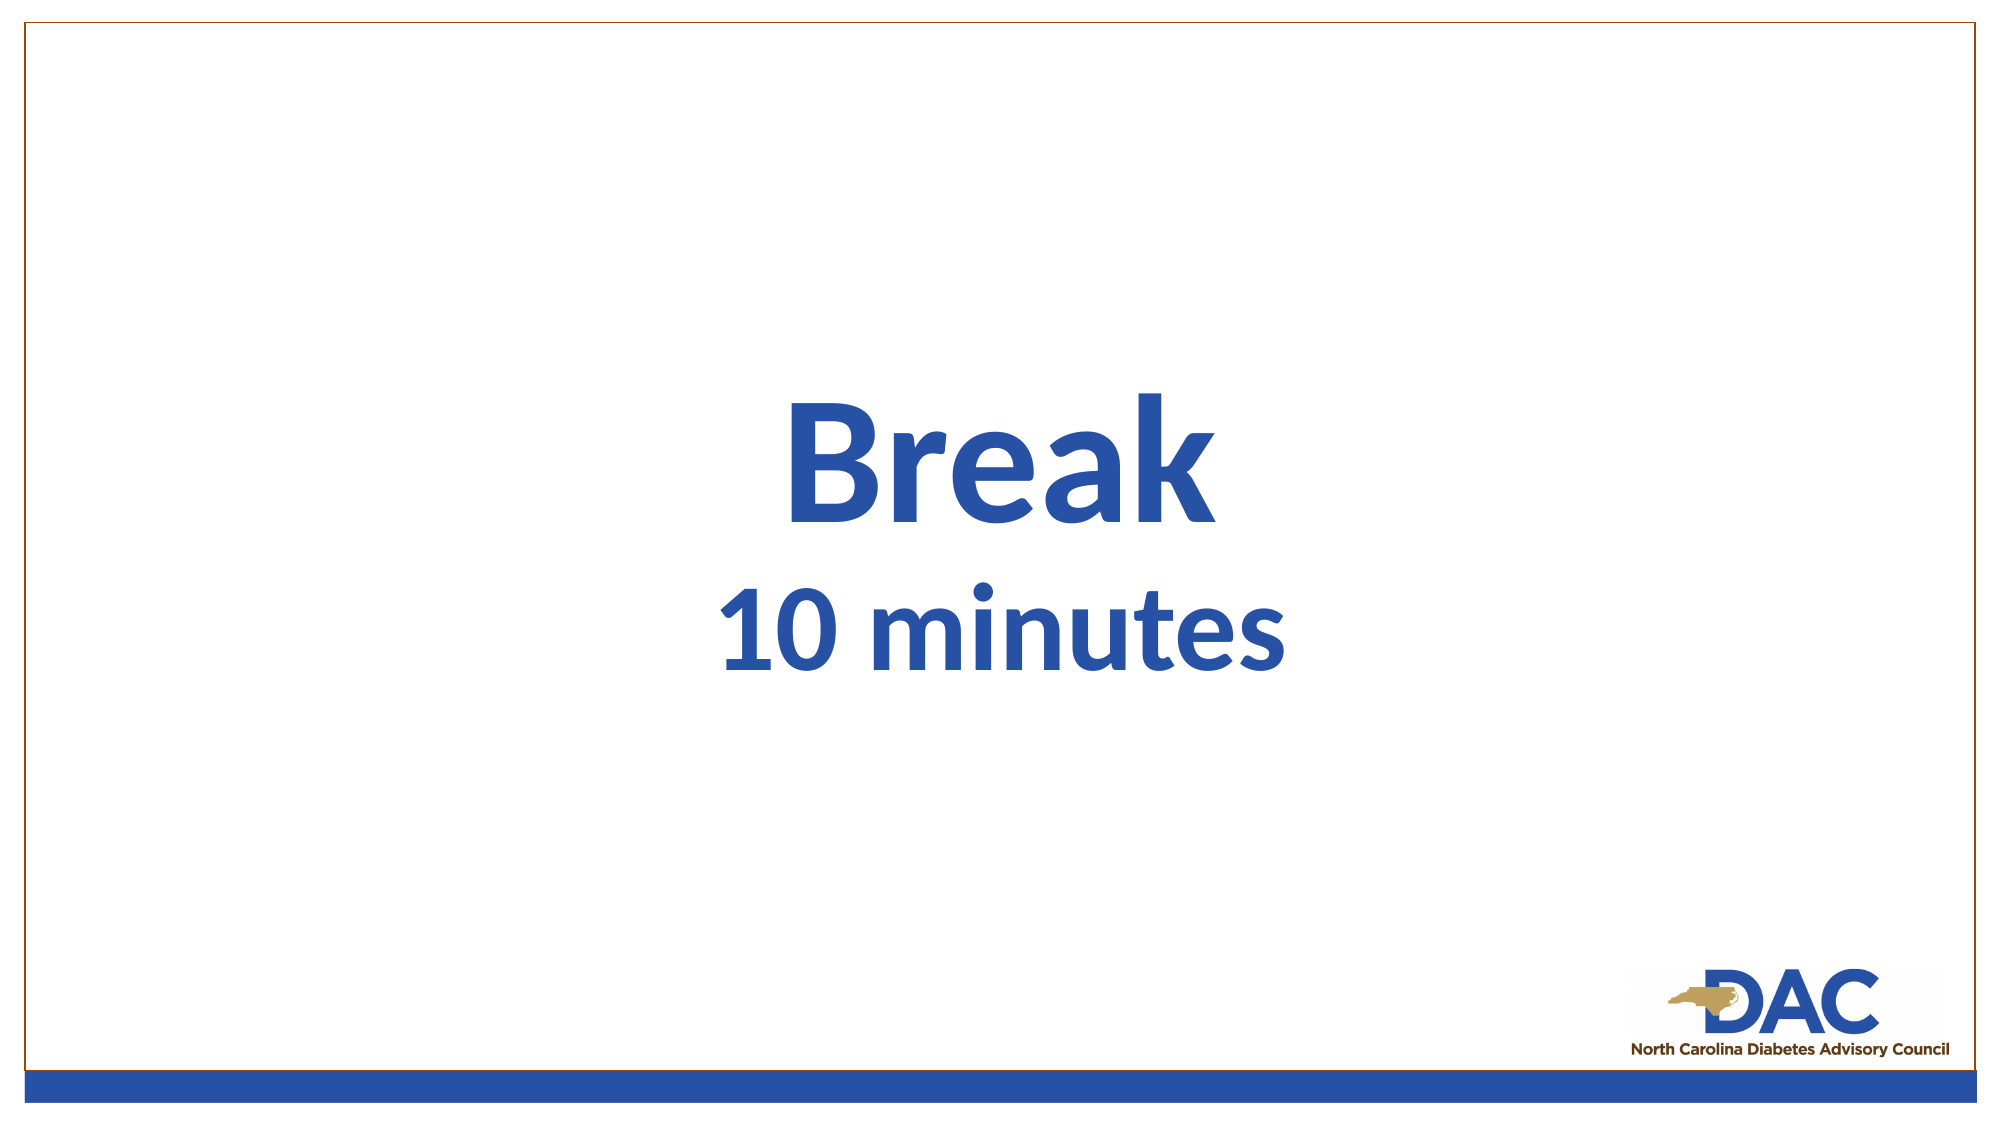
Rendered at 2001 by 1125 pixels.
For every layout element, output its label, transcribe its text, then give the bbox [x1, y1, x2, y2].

picture [1630, 967, 1950, 1059]
title Break 10 minutes [362, 249, 1638, 705]
